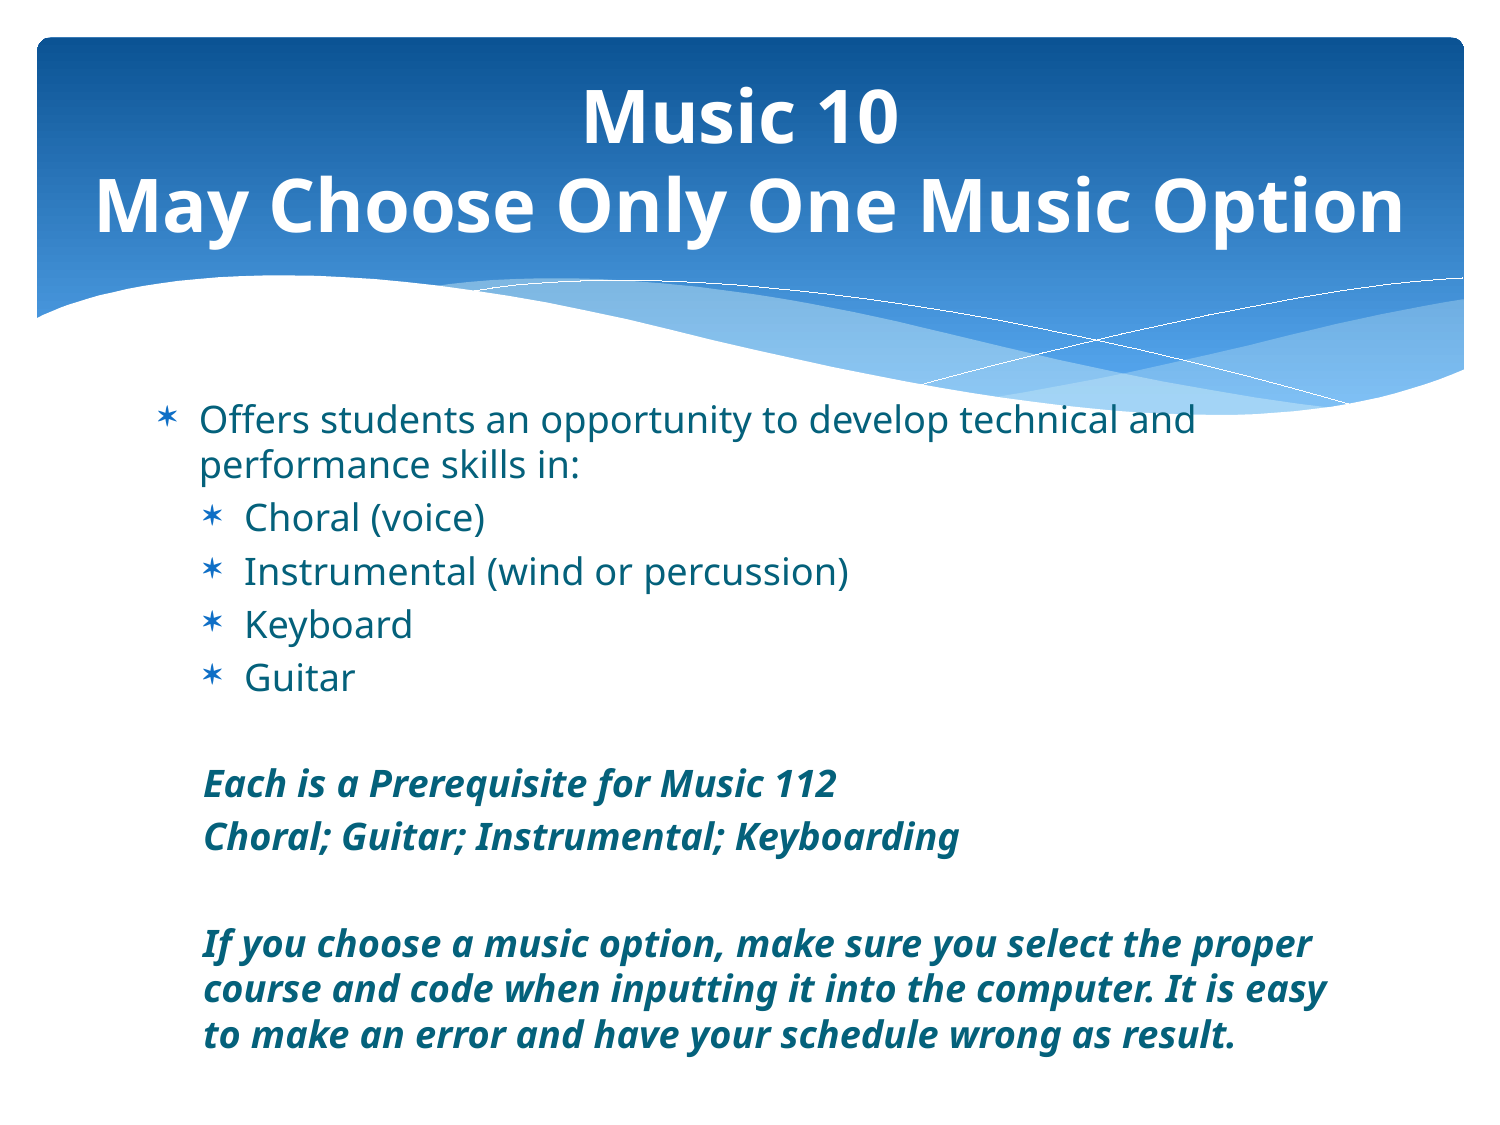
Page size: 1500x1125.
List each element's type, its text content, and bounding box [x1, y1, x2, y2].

list Offers students an opportunity to develop technical and performance skills in: Choral (voice) Instrumental (wind or percussion) Keyboard Guitar Each is a Prerequisite for Music 112 Choral; Guitar; Instrumental; Keyboarding If you choose a music option, make sure you select the proper course and code when inputting it into the computer. It is easy to make an error and have your schedule wrong as result. [143, 387, 1359, 1100]
title Music 10 May Choose Only One Music Option [75, 55, 1425, 261]
